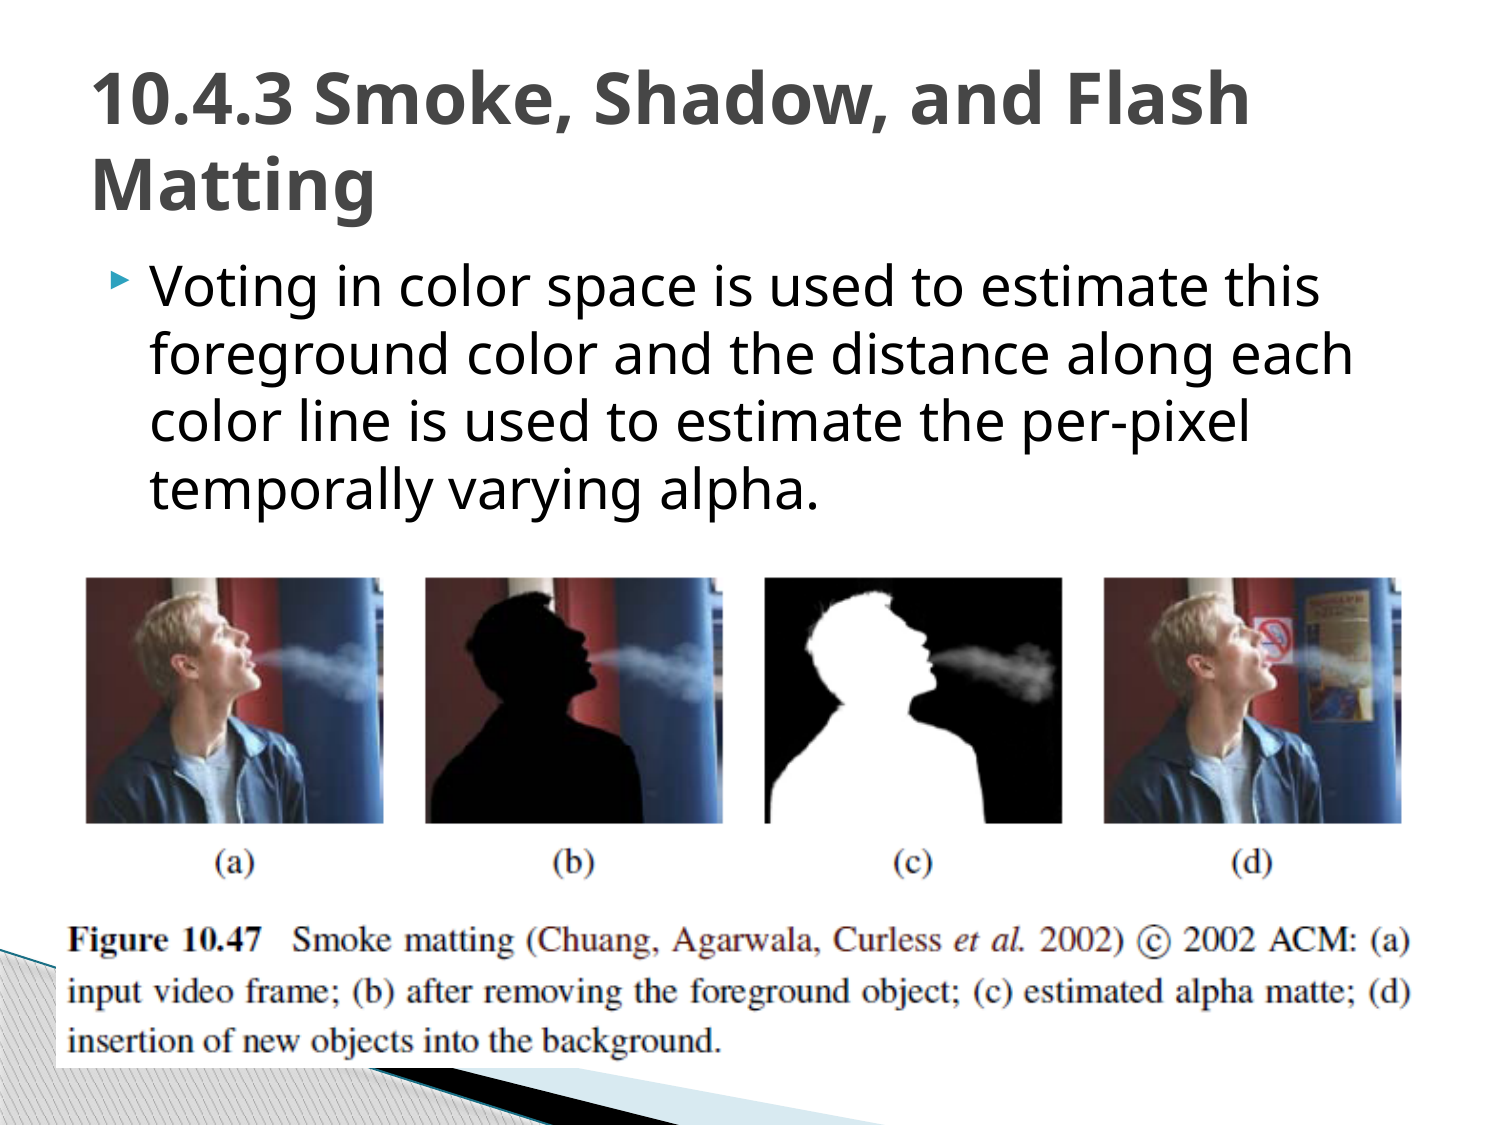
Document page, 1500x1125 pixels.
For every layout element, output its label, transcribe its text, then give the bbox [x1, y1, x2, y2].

picture [56, 560, 1419, 1068]
list Voting in color space is used to estimate this foreground color and the distance along each color line is used to estimate the per-pixel temporally varying alpha. [75, 243, 1425, 986]
title 10.4.3 Smoke, Shadow, and Flash Matting [75, 45, 1425, 233]
